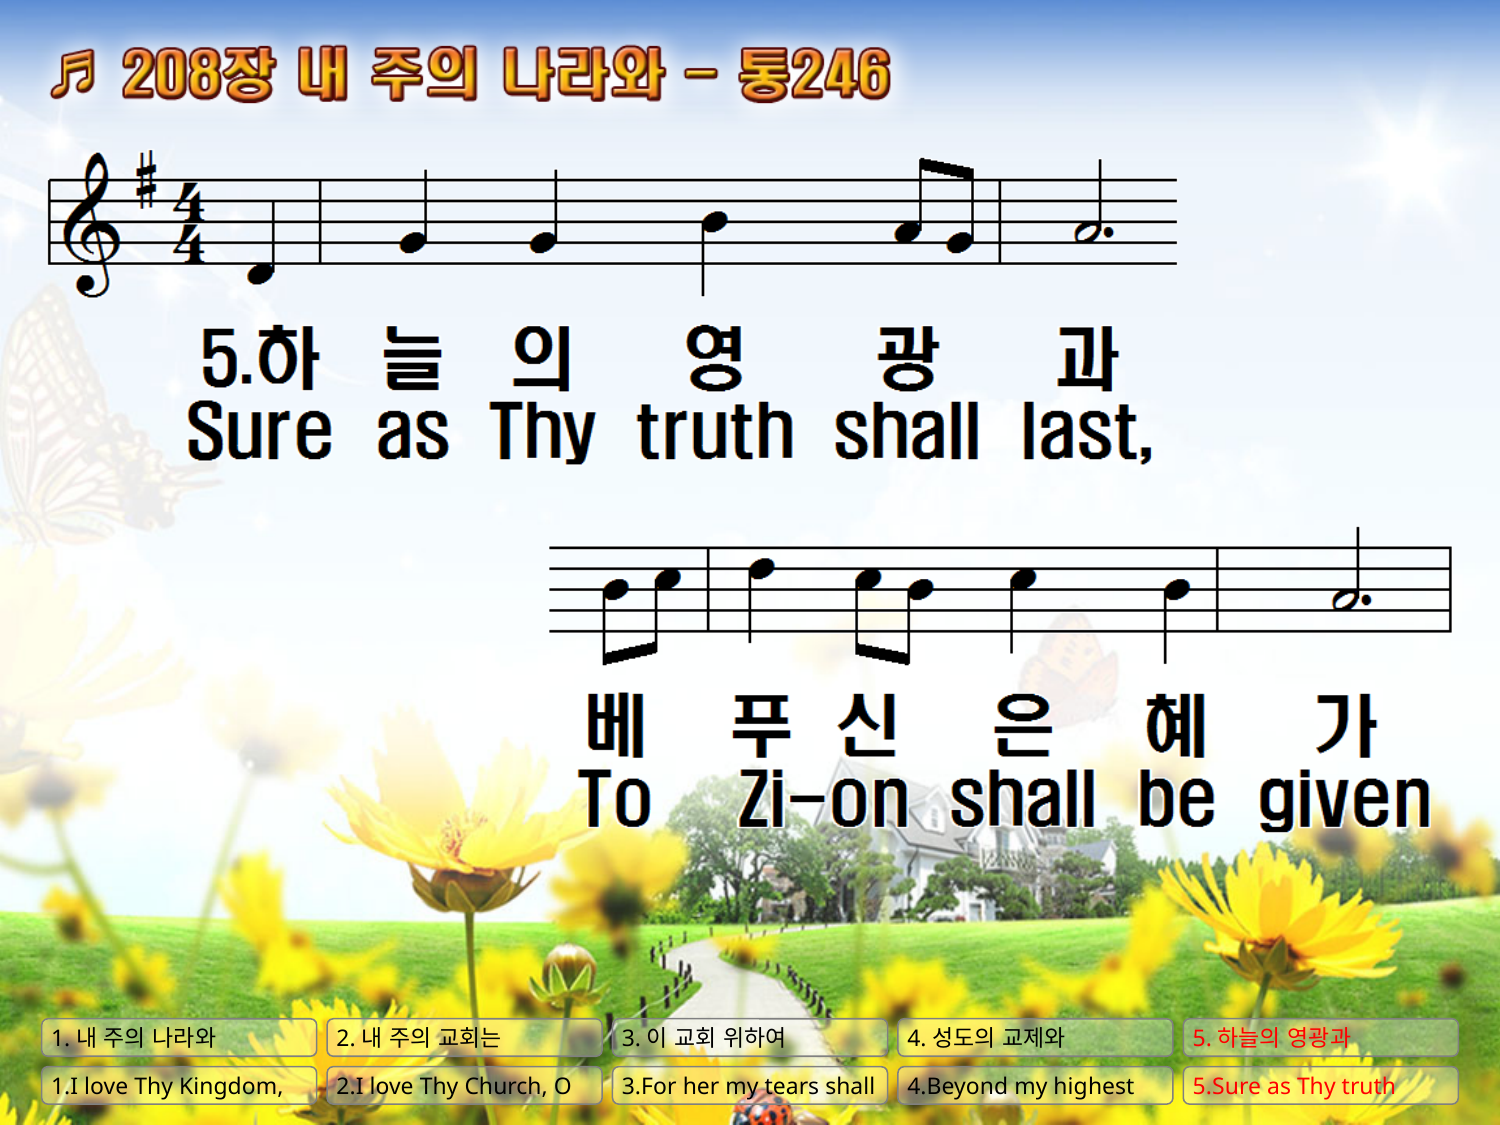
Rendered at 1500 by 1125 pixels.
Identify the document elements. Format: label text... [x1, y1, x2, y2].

text_box 4.성도의 교제와 [897, 1018, 1173, 1057]
text_box 5.하늘의 영광과 [1183, 1018, 1459, 1057]
text_box 2.내 주의 교회는 [327, 1018, 603, 1057]
text_box 3.이 교회 위하여 [612, 1018, 888, 1057]
text_box 5.Sure as Thy truth [1183, 1066, 1459, 1105]
picture [0, 0, 1500, 844]
text_box 4.Beyond my highest [897, 1066, 1173, 1105]
text_box 1.내 주의 나라와 [41, 1018, 317, 1057]
text_box 2.I love Thy Church, O [327, 1066, 603, 1105]
text_box 3.For her my tears shall [612, 1066, 888, 1105]
text_box 1.I love Thy Kingdom, [41, 1066, 317, 1105]
